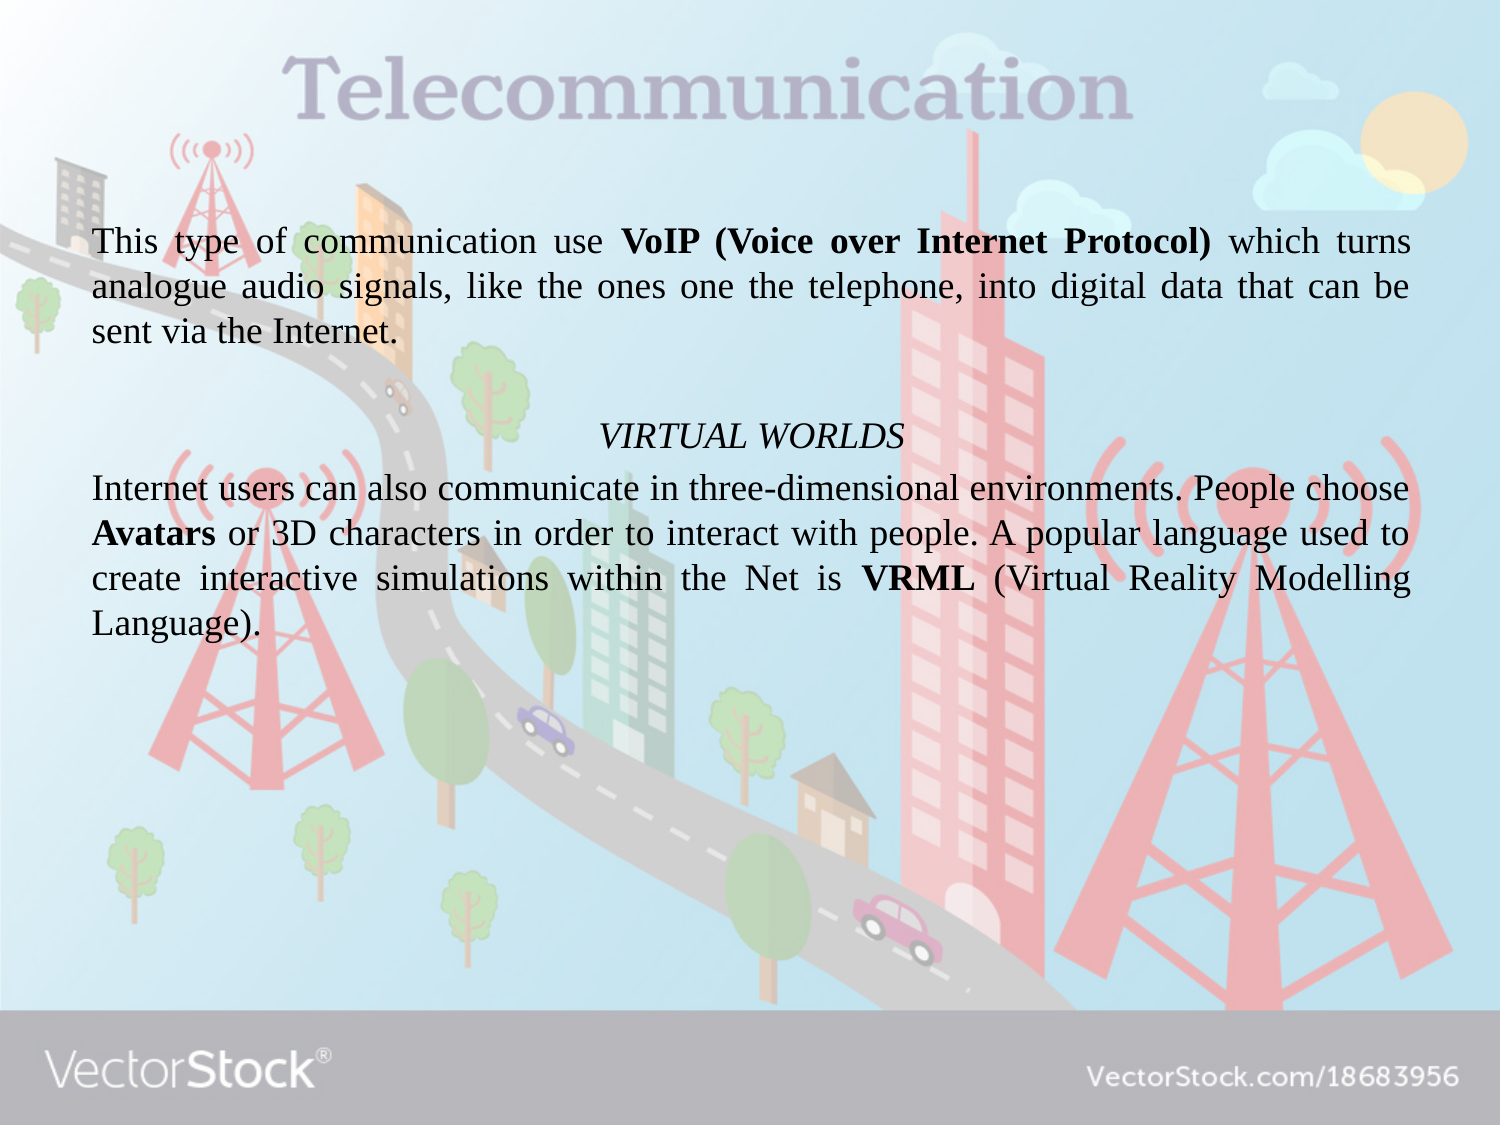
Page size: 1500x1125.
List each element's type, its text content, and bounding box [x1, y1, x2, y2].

list This type of communication use VoIP (Voice over Internet Protocol) which turns analogue audio signals, like the ones one the telephone, into digital data that can be sent via the Internet. VIRTUAL WORLDS Internet users can also communicate in three-dimensional environments. People choose Avatars or 3D characters in order to interact with people. A popular language used to create interactive simulations within the Net is VRML (Virtual Reality Modelling Language). [76, 208, 1427, 951]
